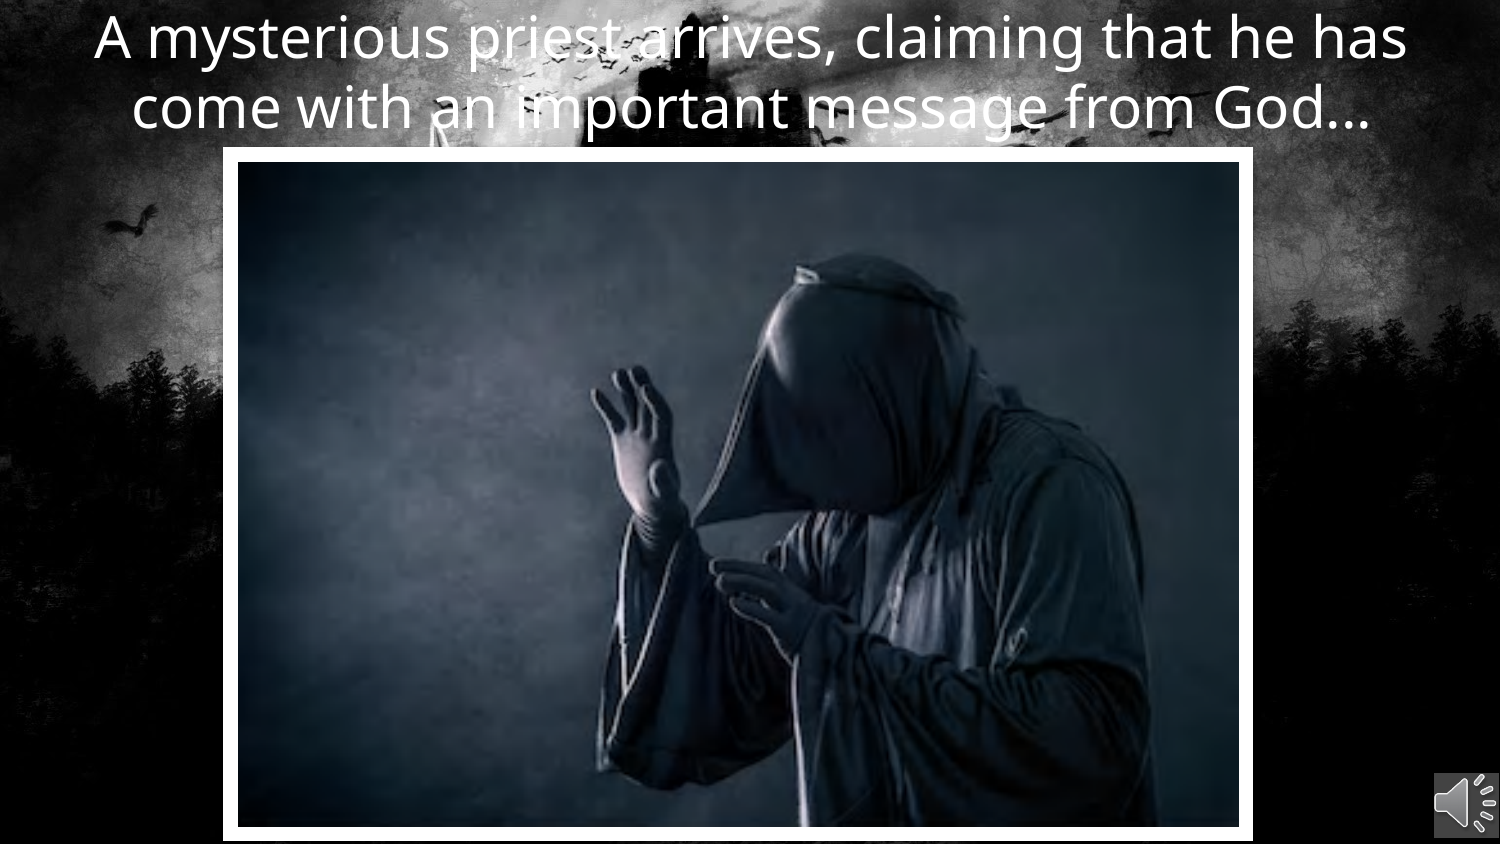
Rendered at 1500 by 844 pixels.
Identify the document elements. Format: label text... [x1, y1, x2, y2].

picture [0, 0, 1500, 844]
title A mysterious priest arrives, claiming that he has come with an important message from God... [76, 0, 1427, 141]
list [237, 161, 1239, 827]
